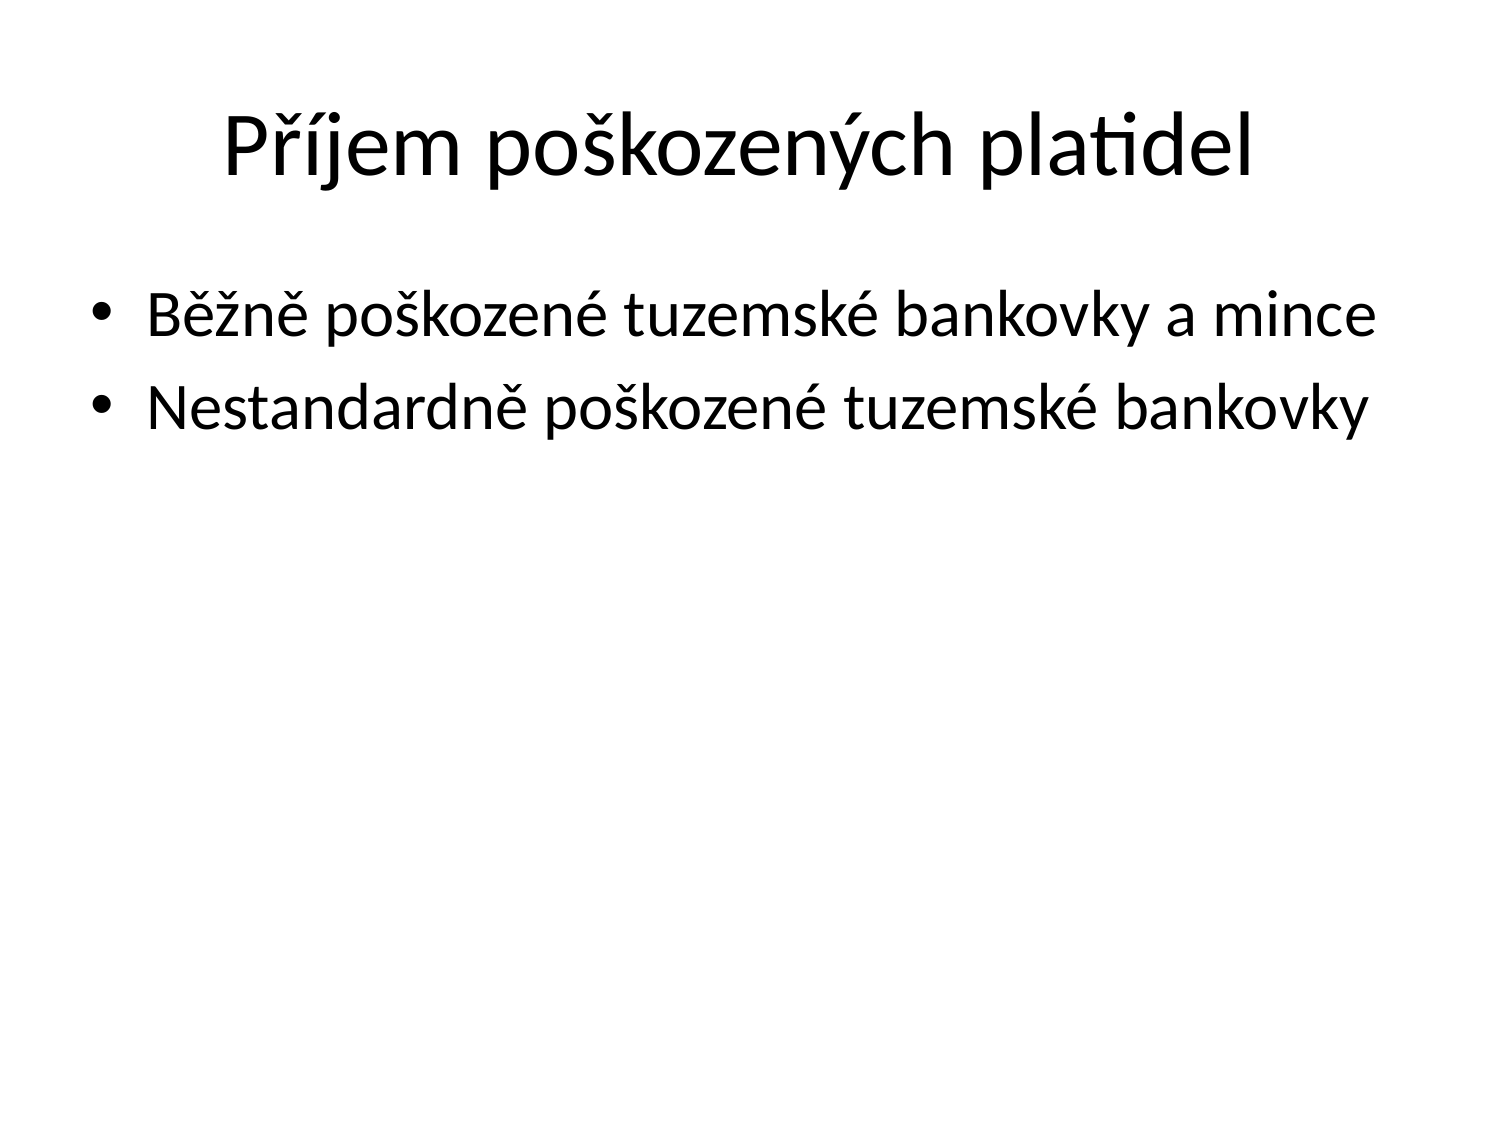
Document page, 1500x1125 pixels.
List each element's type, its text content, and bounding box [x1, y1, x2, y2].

title Příjem poškozených platidel [75, 45, 1425, 233]
list Běžně poškozené tuzemské bankovky a mince Nestandardně poškozené tuzemské bankovky [75, 262, 1425, 1005]
